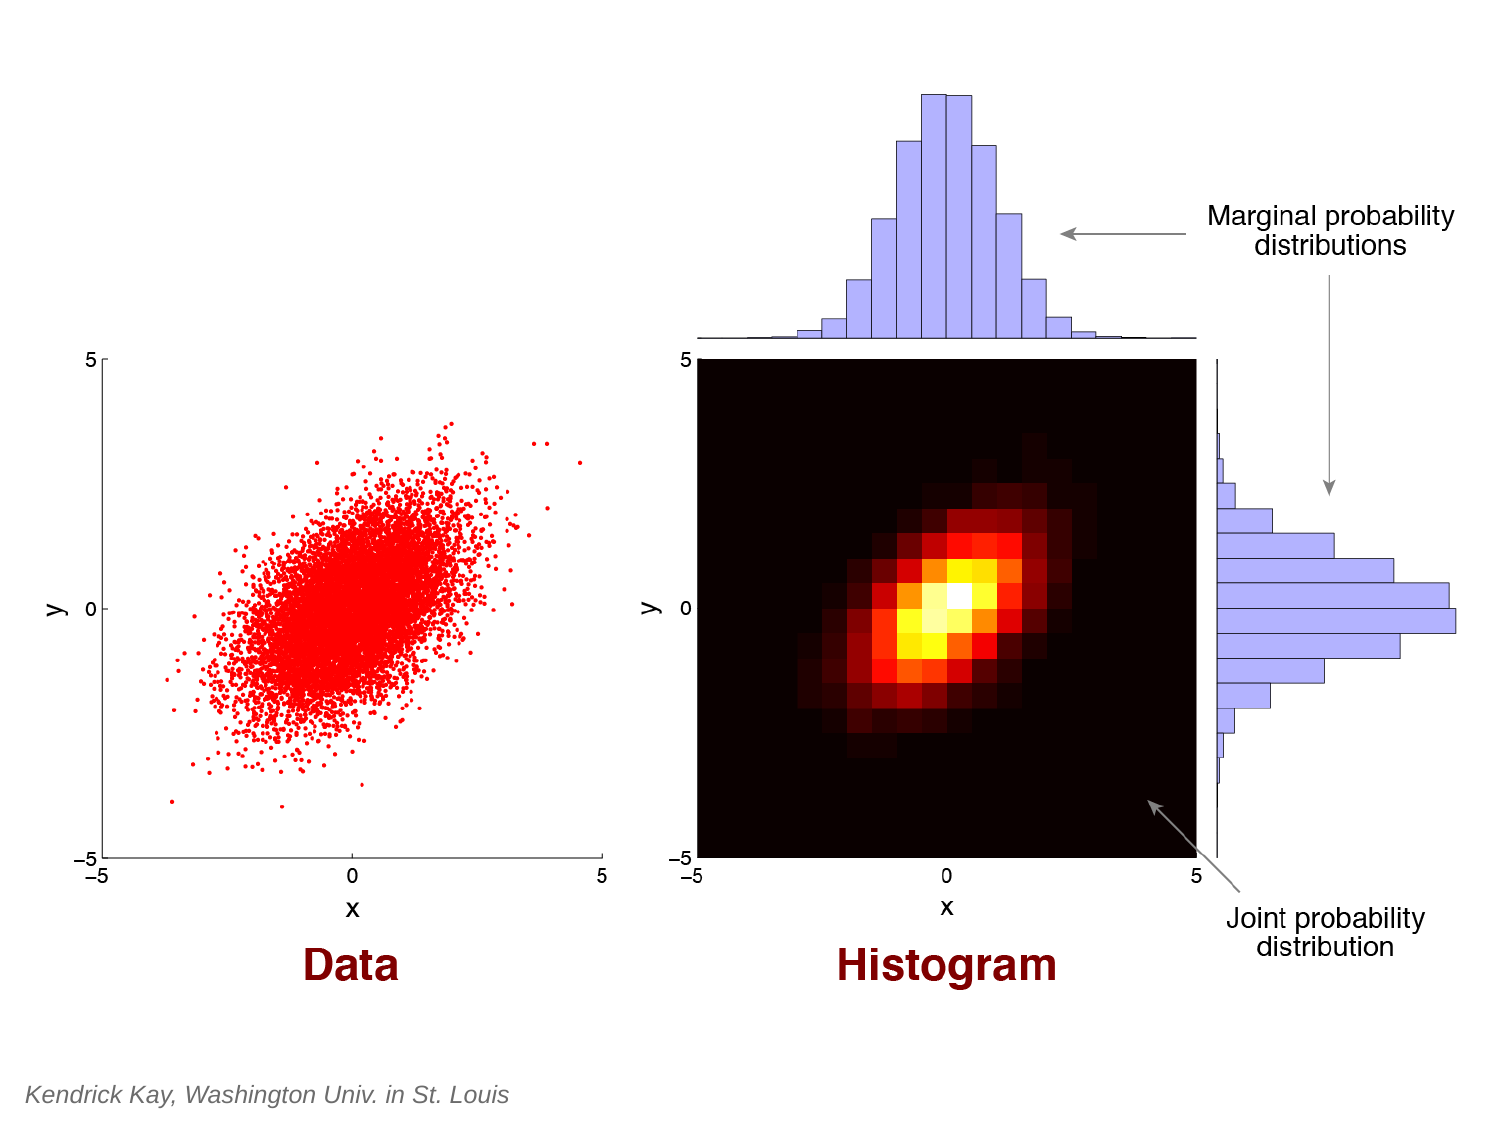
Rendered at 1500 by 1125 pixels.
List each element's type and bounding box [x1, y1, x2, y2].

picture [22, 76, 1476, 1001]
